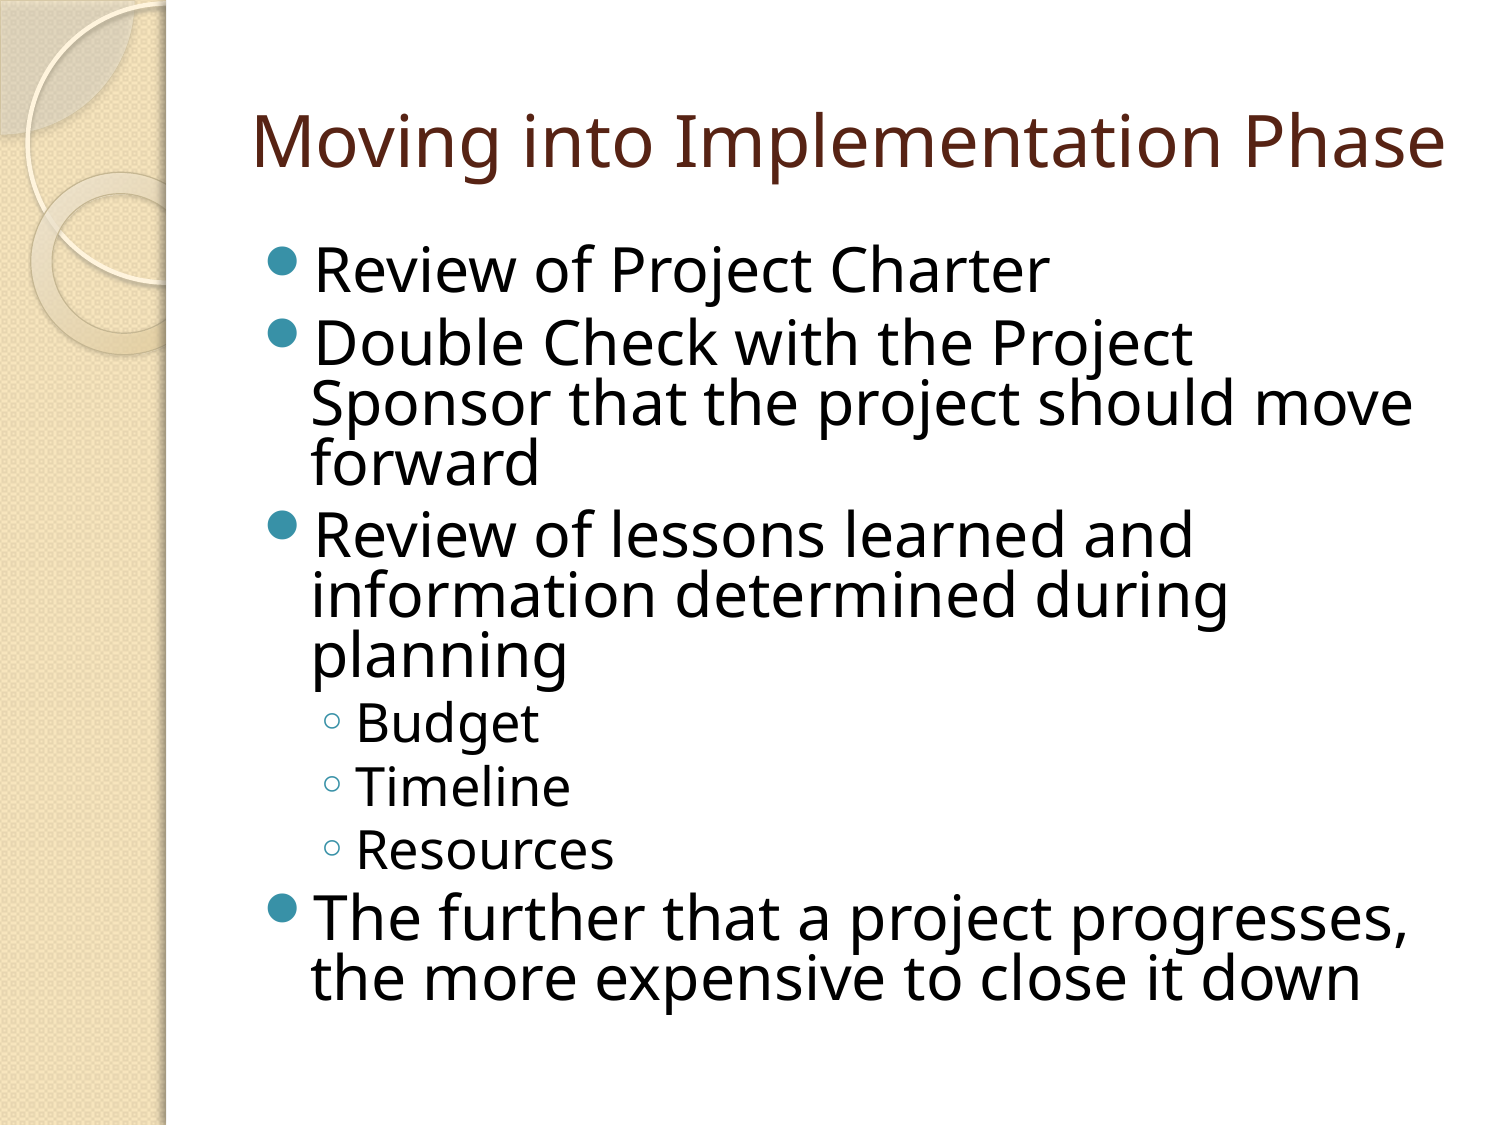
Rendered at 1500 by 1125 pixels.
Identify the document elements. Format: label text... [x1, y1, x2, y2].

list Review of Project Charter Double Check with the Project Sponsor that the project should move forward Review of lessons learned and information determined during planning Budget Timeline Resources The further that a project progresses, the more expensive to close it down [235, 237, 1466, 1025]
title Moving into Implementation Phase [235, 45, 1466, 233]
